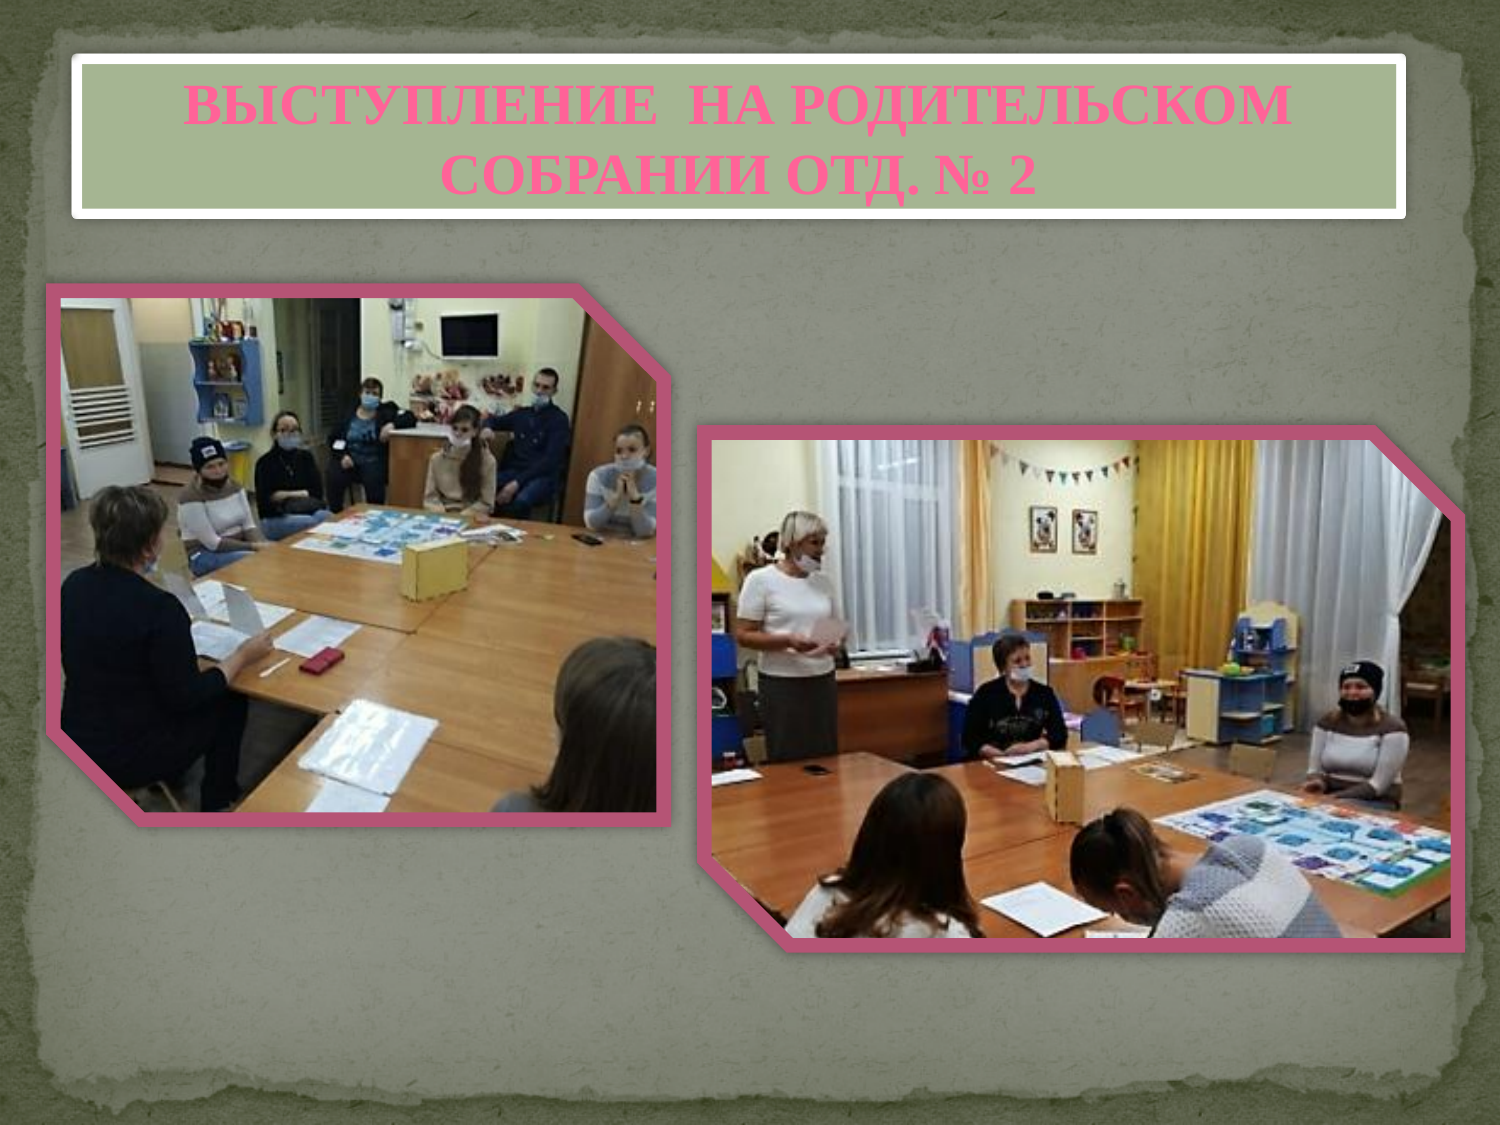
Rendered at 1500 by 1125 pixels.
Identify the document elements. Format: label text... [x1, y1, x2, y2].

text_box Выступление на родительском собрании Отд. № 2 [72, 54, 1406, 219]
picture [706, 434, 1459, 945]
picture [55, 292, 663, 820]
